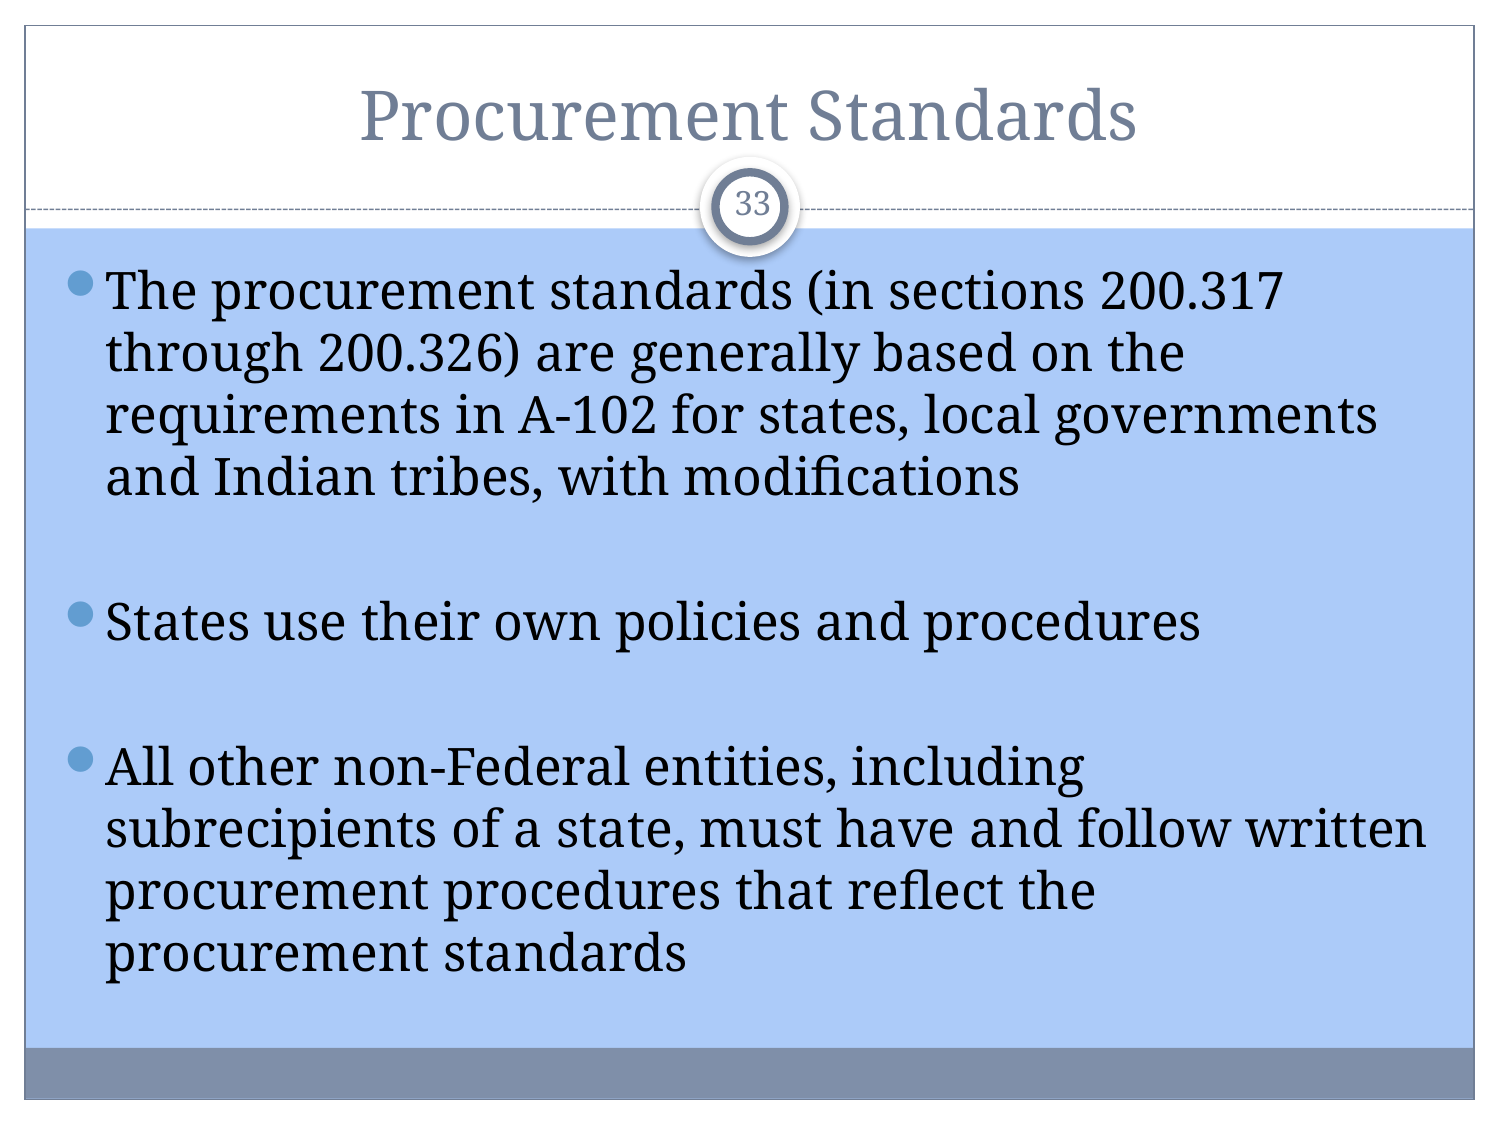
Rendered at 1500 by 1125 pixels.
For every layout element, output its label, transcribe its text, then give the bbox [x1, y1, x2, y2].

list The procurement standards (in sections 200.317 through 200.326) are generally based on the requirements in A-102 for states, local governments and Indian tribes, with modifications States use their own policies and procedures All other non-Federal entities, including subrecipients of a state, must have and follow written procurement procedures that reflect the procurement standards [49, 250, 1445, 1001]
slide_number 33 [715, 168, 791, 241]
title Procurement Standards [49, 37, 1450, 162]
